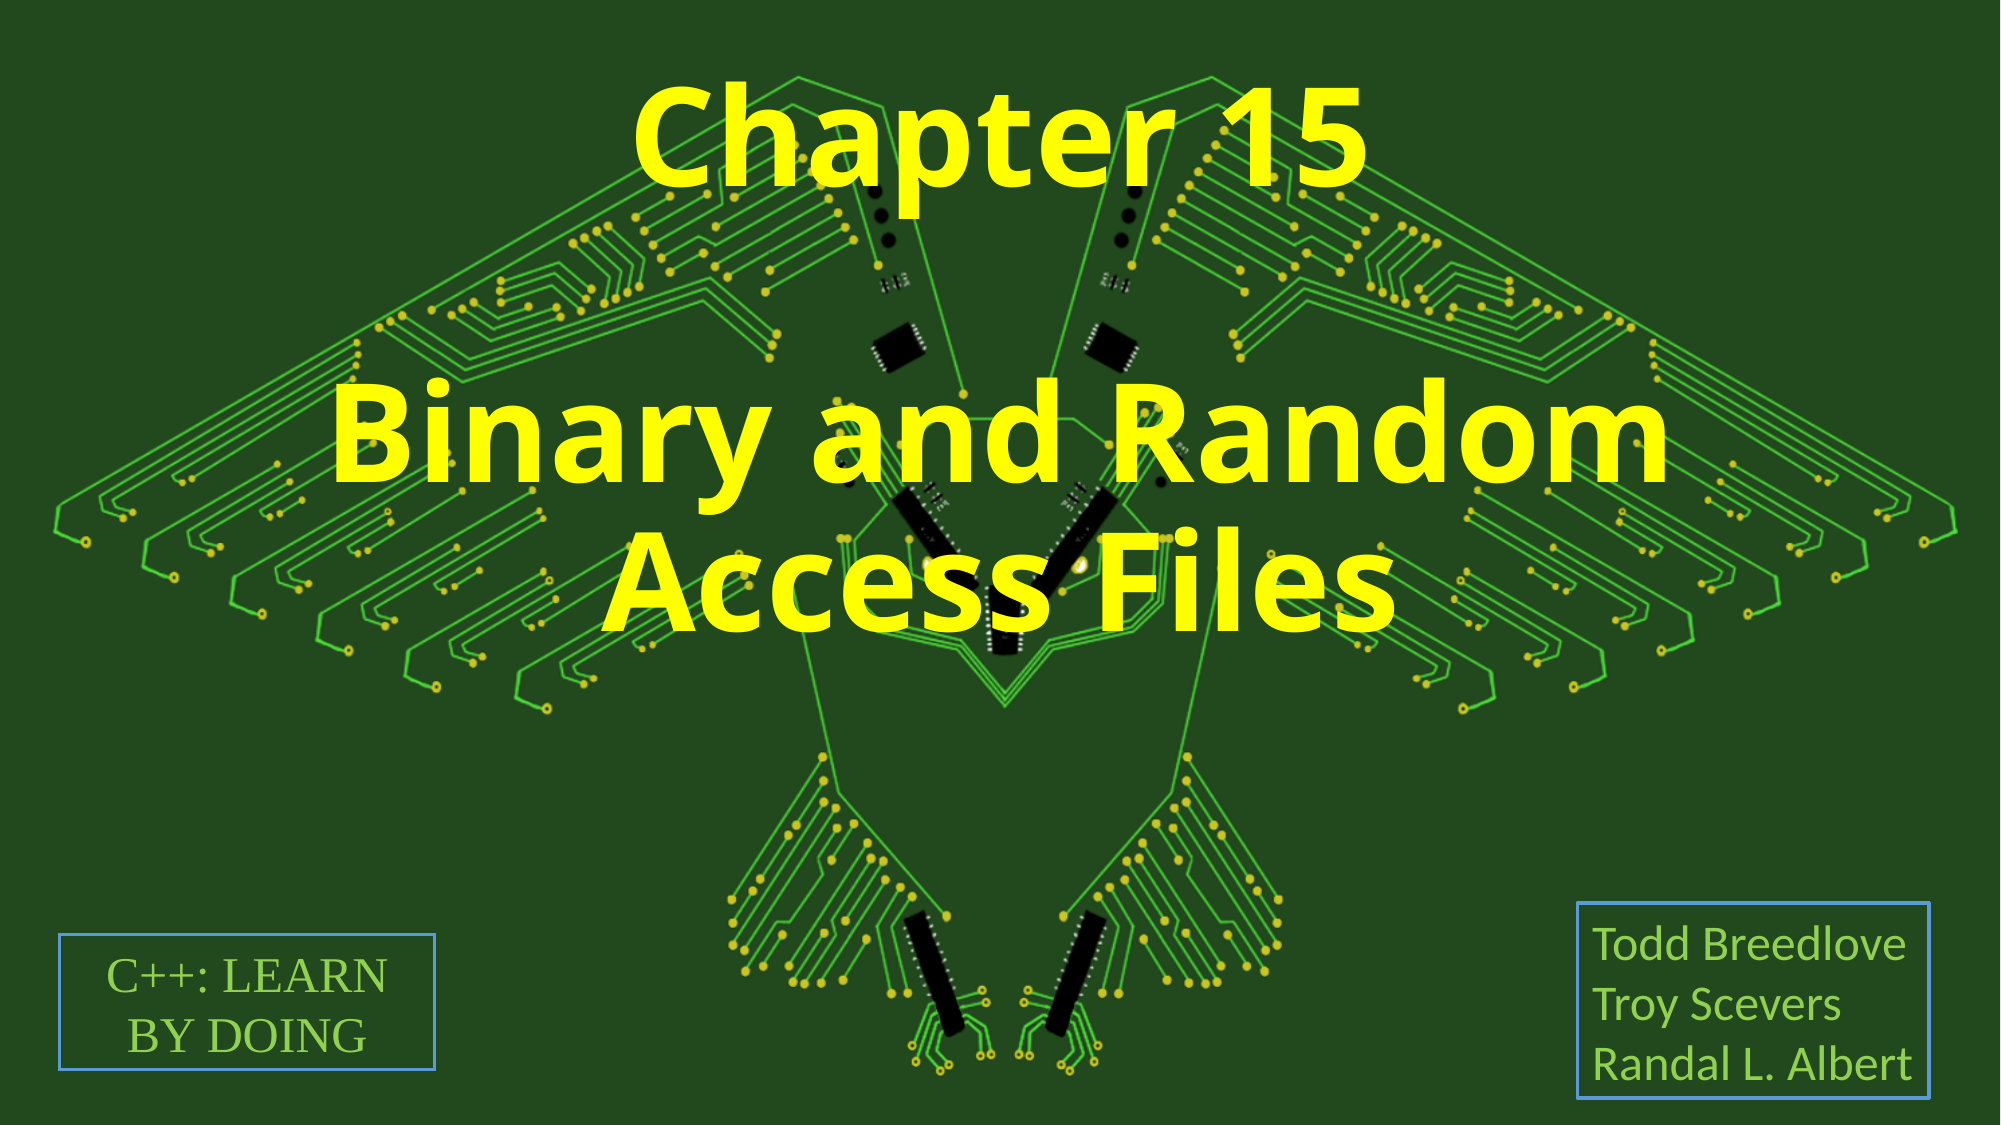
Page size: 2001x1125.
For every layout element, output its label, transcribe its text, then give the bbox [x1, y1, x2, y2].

title Chapter 15 Binary and Random Access Files [18, 59, 1983, 887]
picture [0, 0, 2001, 1125]
